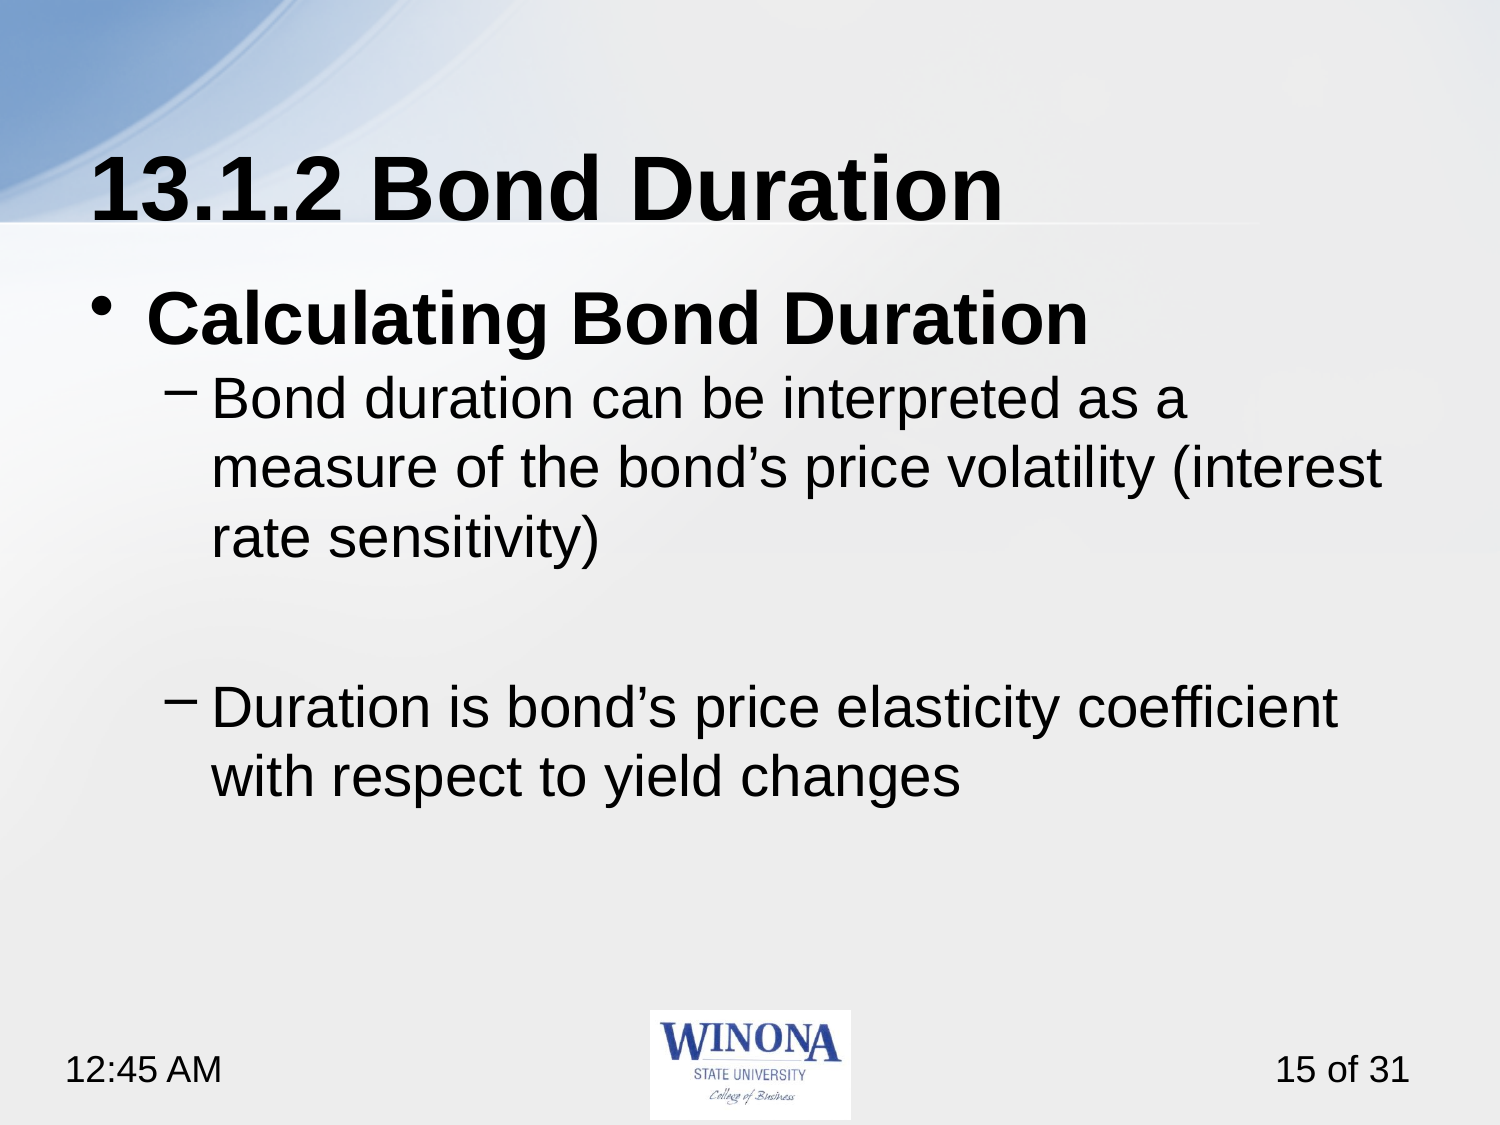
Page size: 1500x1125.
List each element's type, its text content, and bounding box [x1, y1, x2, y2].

list Calculating Bond Duration Bond duration can be interpreted as a measure of the bond’s price volatility (interest rate sensitivity) Duration is bond’s price elasticity coefficient with respect to yield changes [75, 262, 1426, 1005]
title 13.1.2 Bond Duration [75, 58, 1425, 247]
picture [0, 0, 1500, 1125]
